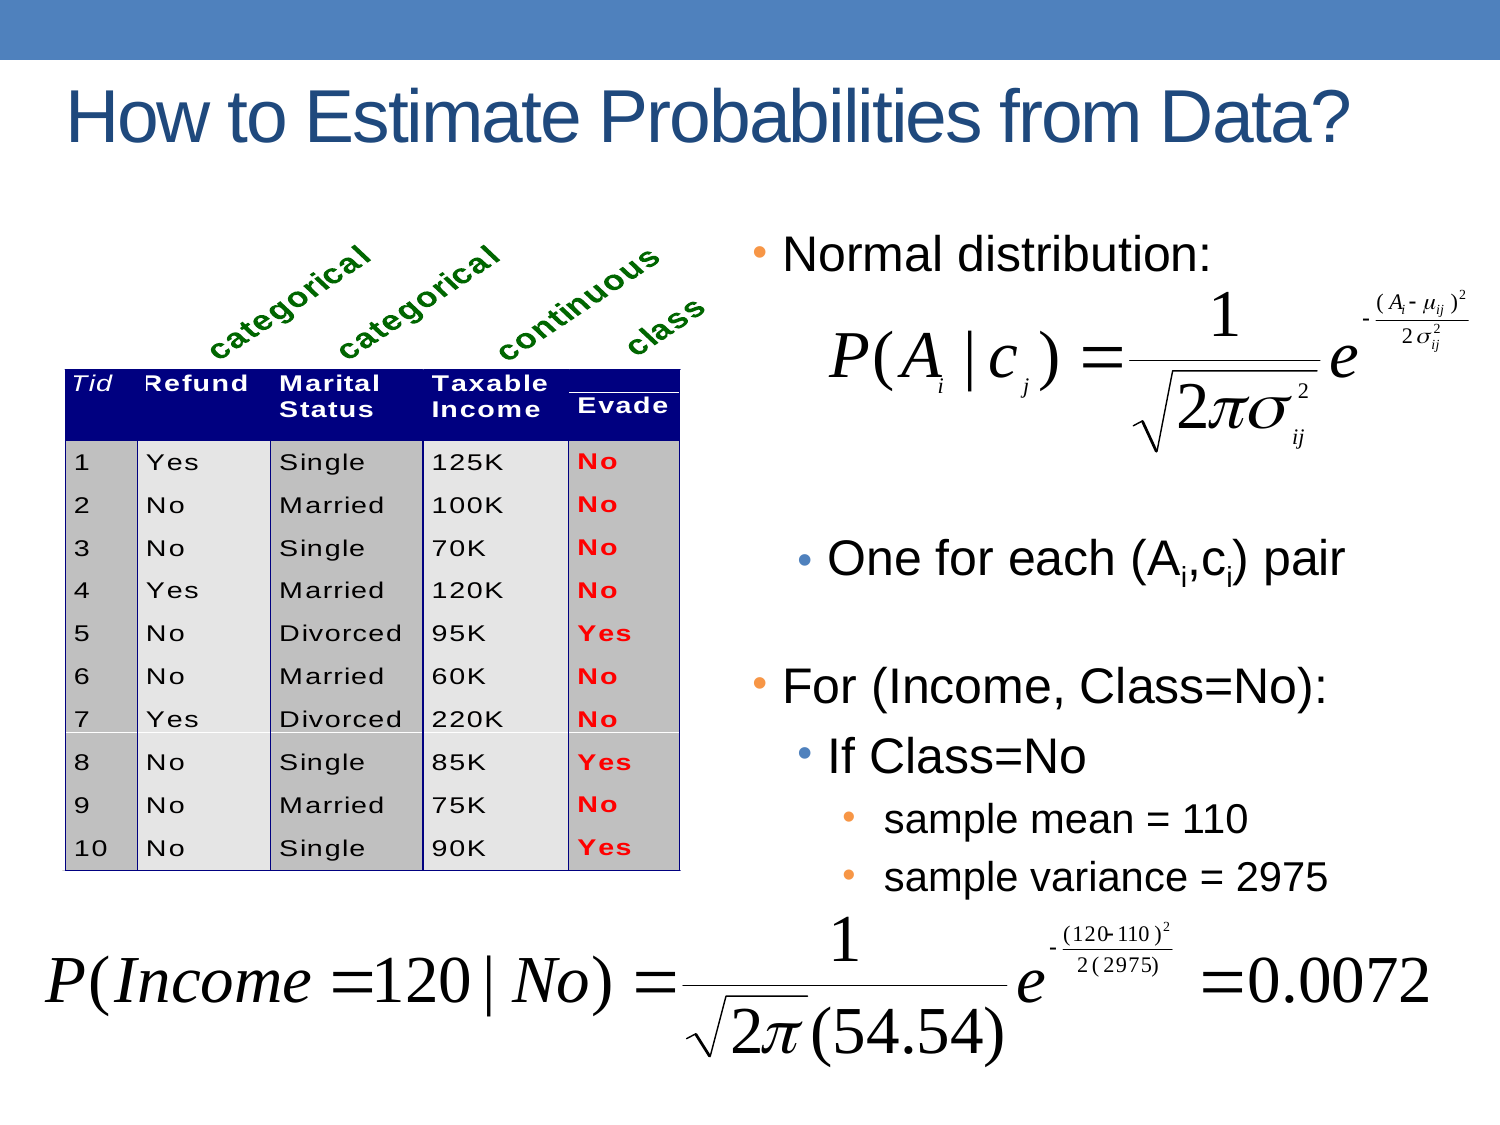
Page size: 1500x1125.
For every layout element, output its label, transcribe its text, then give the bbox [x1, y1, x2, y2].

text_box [49, 226, 739, 890]
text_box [822, 276, 1476, 461]
title How to Estimate Probabilities from Data? [50, 50, 1475, 175]
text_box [38, 901, 1437, 1076]
list Normal distribution: One for each (Ai,ci) pair For (Income, Class=No): If Class=No sample mean = 110 sample variance = 2975 [737, 214, 1463, 1065]
